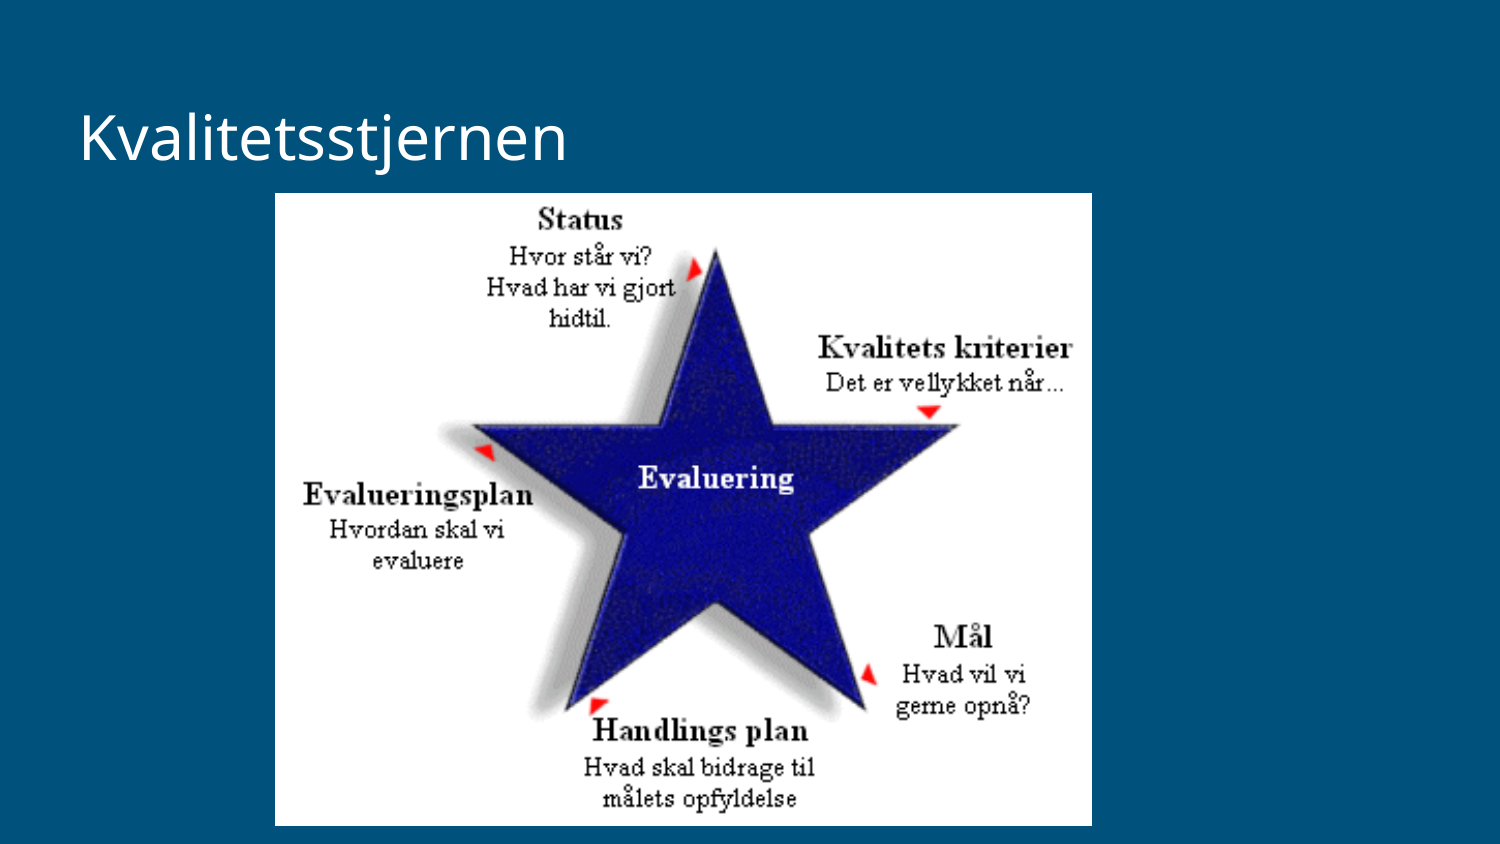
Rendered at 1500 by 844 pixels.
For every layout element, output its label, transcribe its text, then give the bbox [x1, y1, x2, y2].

title Kvalitetsstjernen [63, 75, 1437, 188]
picture [276, 194, 1091, 825]
